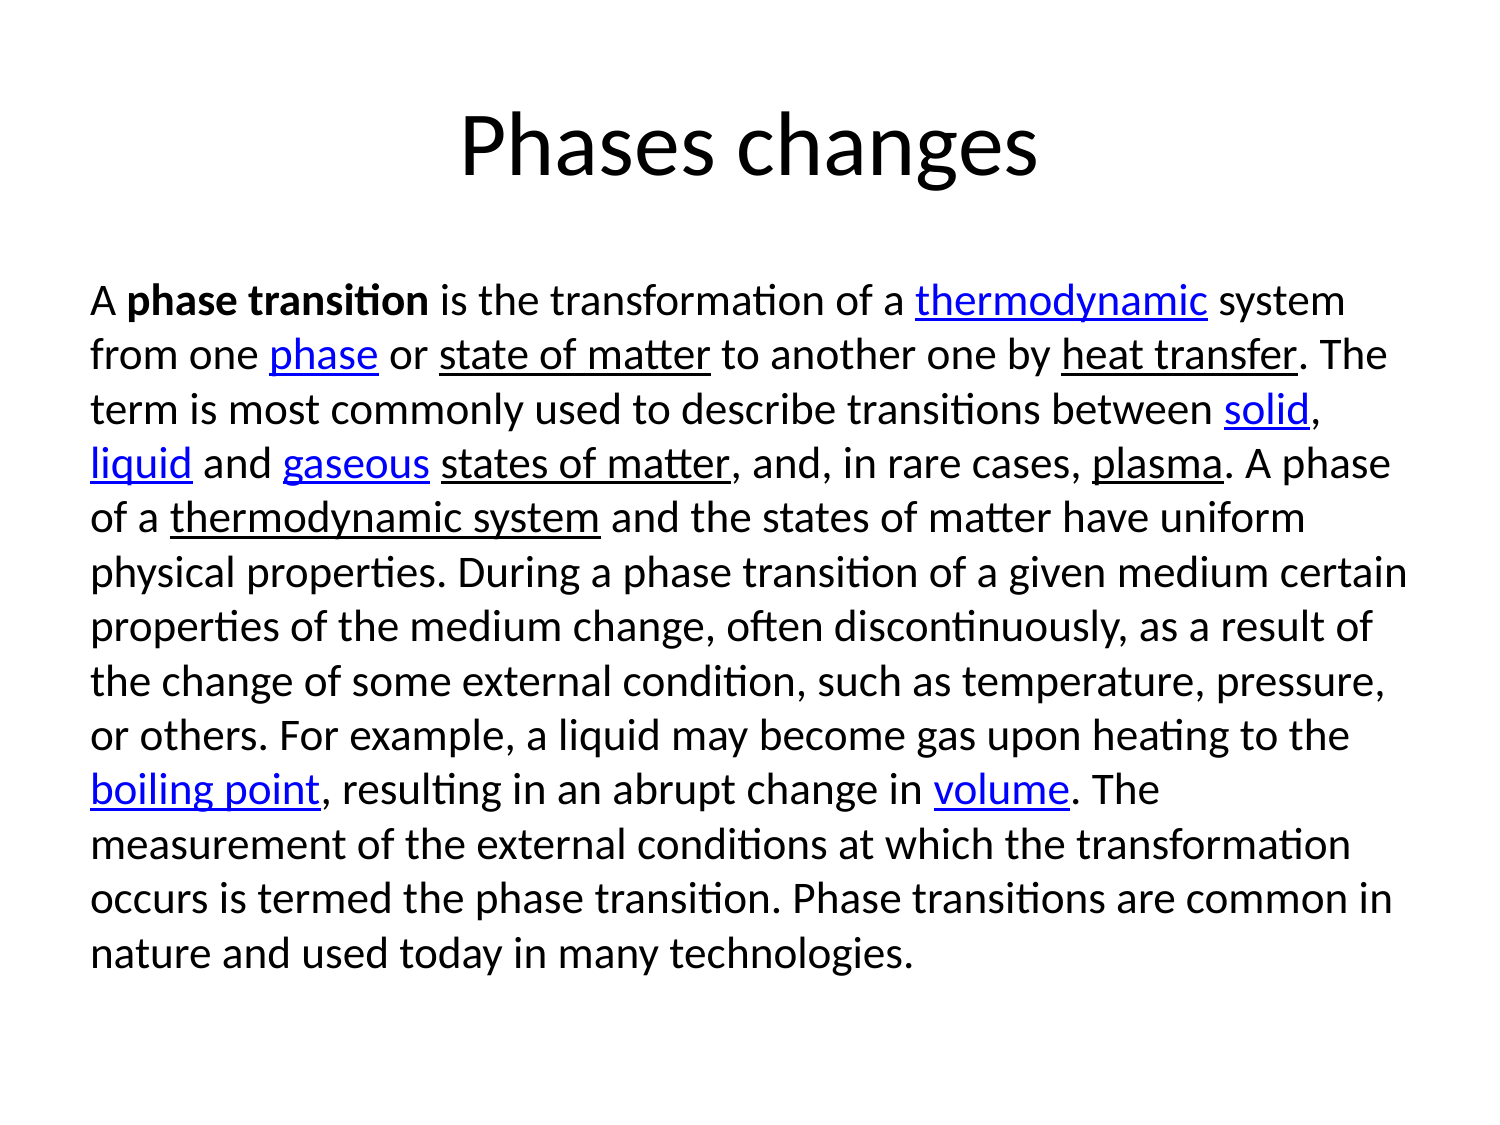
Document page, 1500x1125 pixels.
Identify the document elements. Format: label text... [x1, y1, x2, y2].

title Phases changes [75, 45, 1425, 233]
list A phase transition is the transformation of a thermodynamic system from one phase or state of matter to another one by heat transfer. The term is most commonly used to describe transitions between solid, liquid and gaseous states of matter, and, in rare cases, plasma. A phase of a thermodynamic system and the states of matter have uniform physical properties. During a phase transition of a given medium certain properties of the medium change, often discontinuously, as a result of the change of some external condition, such as temperature, pressure, or others. For example, a liquid may become gas upon heating to the boiling point, resulting in an abrupt change in volume. The measurement of the external conditions at which the transformation occurs is termed the phase transition. Phase transitions are common in nature and used today in many technologies. [75, 262, 1425, 1005]
